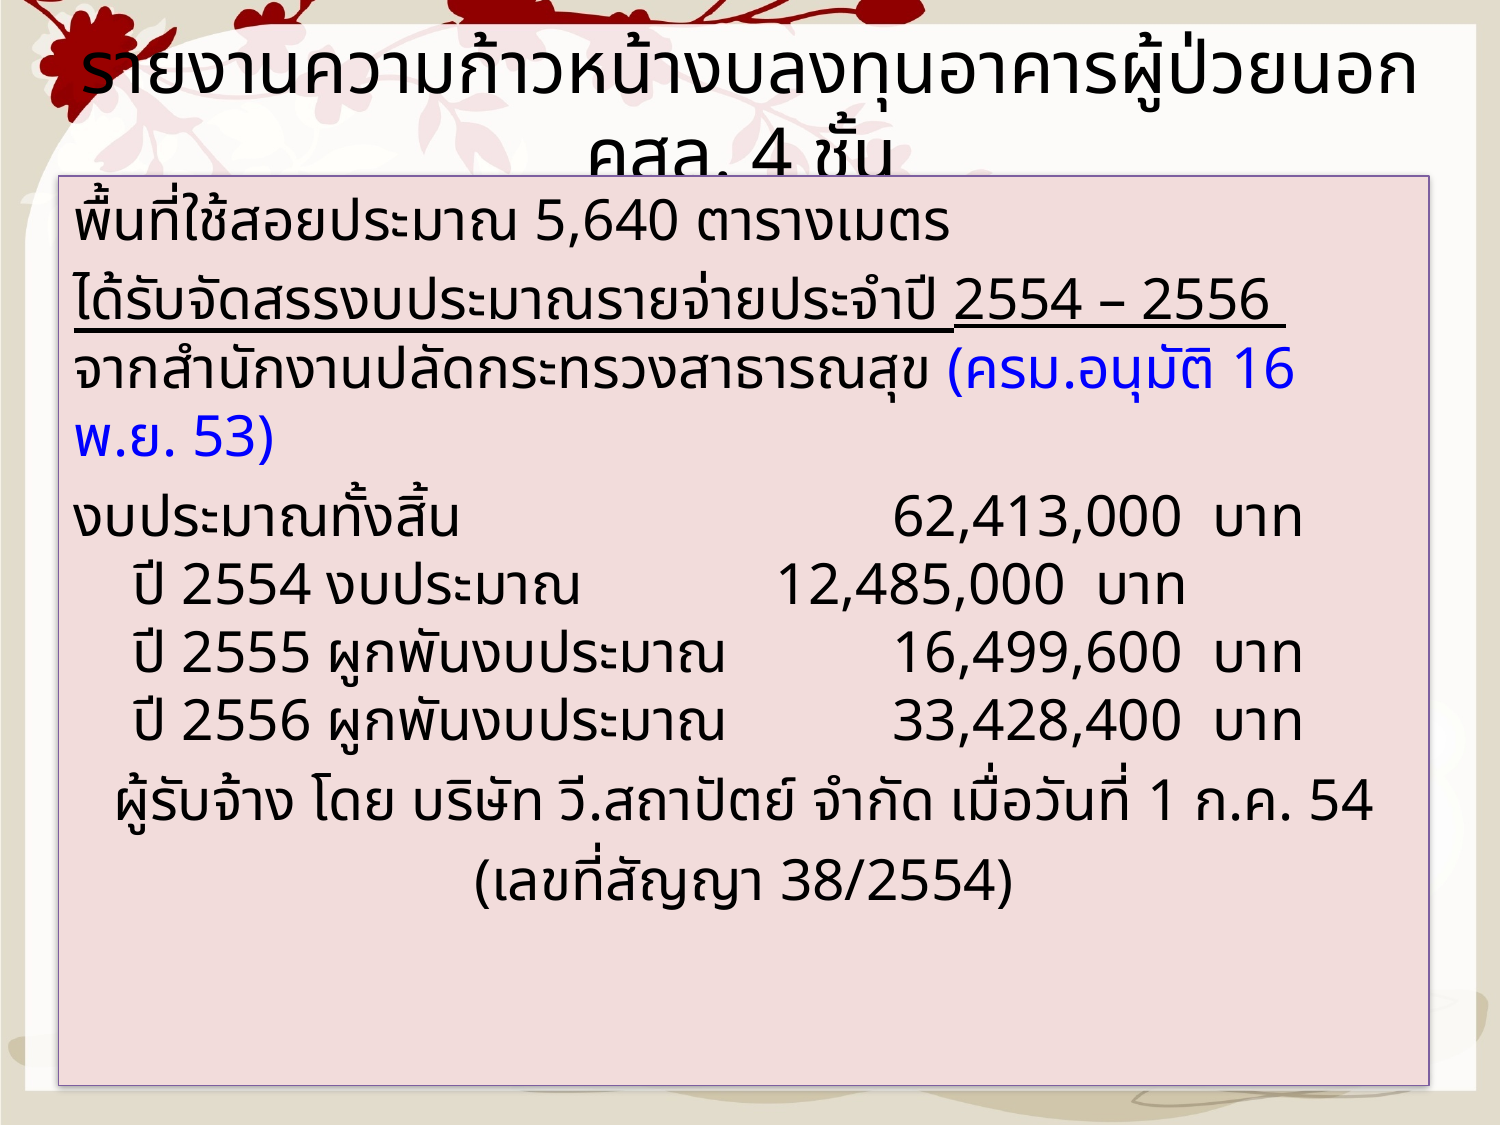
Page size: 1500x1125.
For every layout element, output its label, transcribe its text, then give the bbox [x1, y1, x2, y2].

list พื้นที่ใช้สอยประมาณ 5,640 ตารางเมตร ได้รับจัดสรรงบประมาณรายจ่ายประจำปี 2554 – 2556 จากสำนักงานปลัดกระทรวงสาธารณสุข (ครม.อนุมัติ 16 พ.ย. 53) งบประมาณทั้งสิ้น 62,413,000 บาท ปี 2554 งบประมาณ 12,485,000 บาท ปี 2555 ผูกพันงบประมาณ 16,499,600 บาท ปี 2556 ผูกพันงบประมาณ 33,428,400 บาท ผู้รับจ้าง โดย บริษัท วี.สถาปัตย์ จำกัด เมื่อวันที่ 1 ก.ค. 54 (เลขที่สัญญา 38/2554) [58, 175, 1430, 1086]
picture [0, 0, 1500, 1125]
title รายงานความก้าวหน้างบลงทุนอาคารผู้ป่วยนอก คสล. 4 ชั้น [64, 30, 1437, 185]
